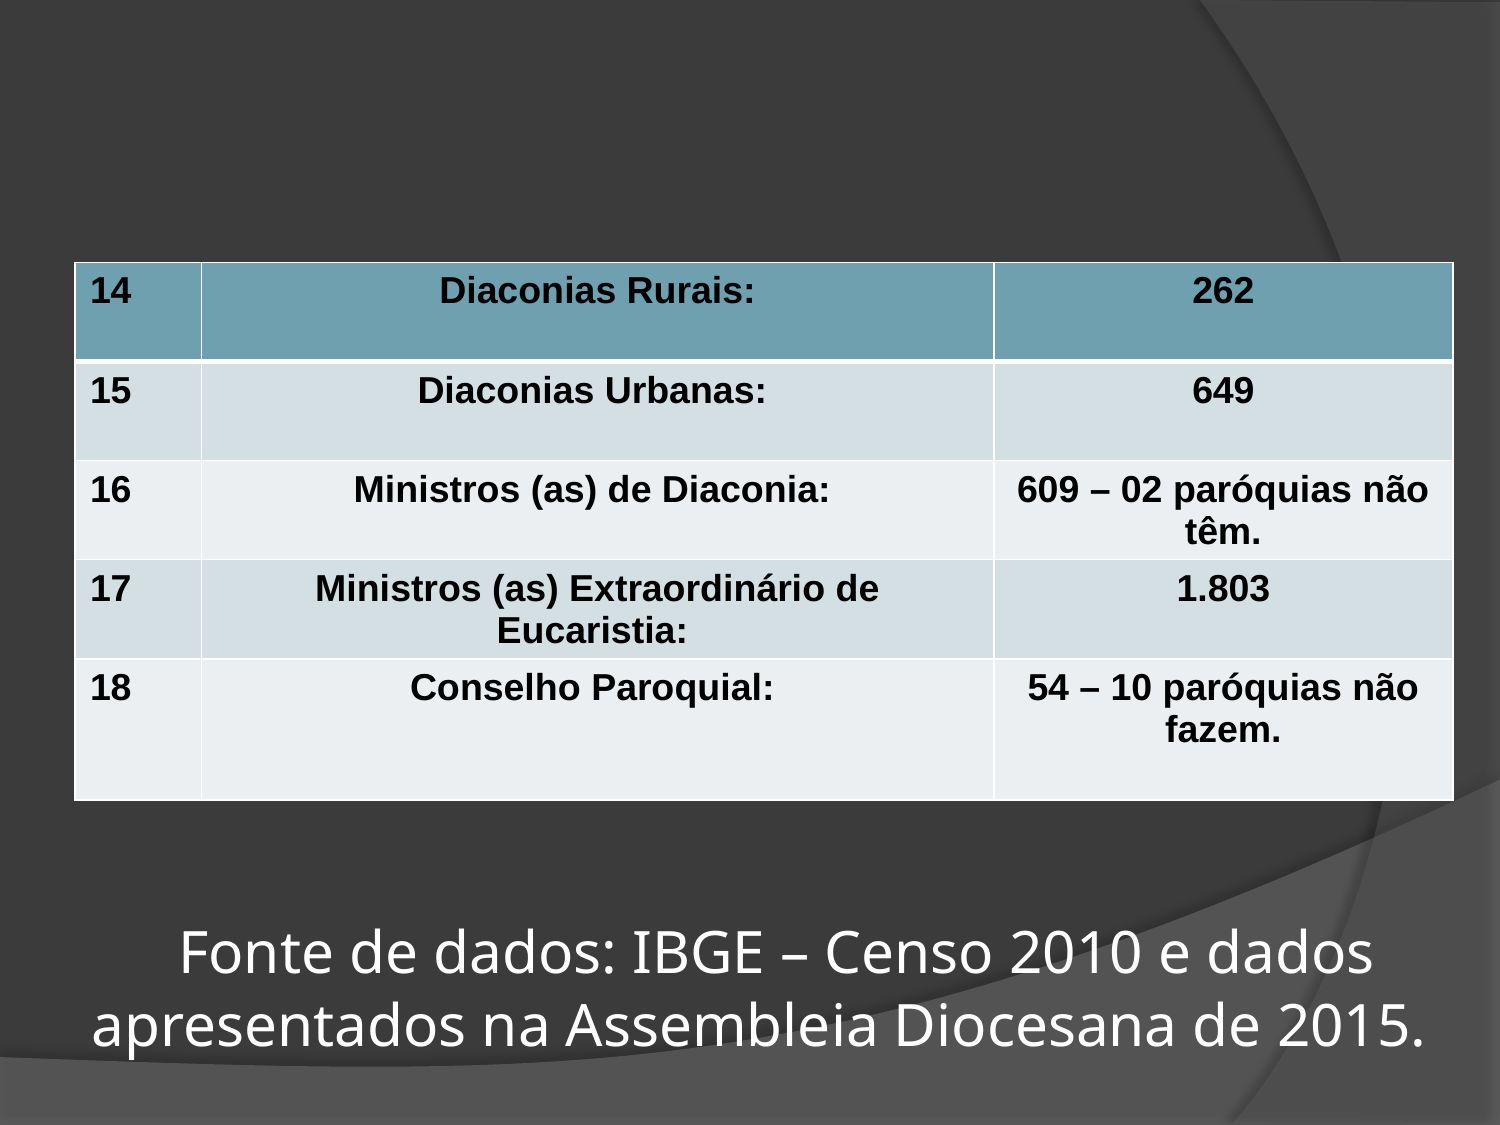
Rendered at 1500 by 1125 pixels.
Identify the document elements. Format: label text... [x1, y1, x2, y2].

table_cell 17 [76, 560, 201, 658]
table_cell 15 [76, 364, 201, 460]
title Fonte de dados: IBGE – Censo 2010 e dados apresentados na Assembleia Diocesana de 2015. [82, 867, 1454, 1090]
table_cell 18 [76, 660, 201, 799]
table_cell 16 [76, 461, 201, 559]
table_cell Ministros (as) de Diaconia: [202, 461, 993, 559]
table_cell 54 – 10 paróquias não fazem. [995, 660, 1452, 799]
table_cell Conselho Paroquial: [202, 660, 993, 799]
table_cell 1.803 [995, 560, 1452, 658]
table_cell Ministros (as) Extraordinário de Eucaristia: [202, 560, 993, 658]
table_header Diaconias Rurais: [202, 263, 993, 359]
table_header 14 [76, 263, 201, 359]
table_cell 609 – 02 paróquias não têm. [995, 461, 1452, 559]
table_cell Diaconias Urbanas: [202, 364, 993, 460]
table_header 262 [995, 263, 1452, 359]
table_cell 649 [995, 364, 1452, 460]
